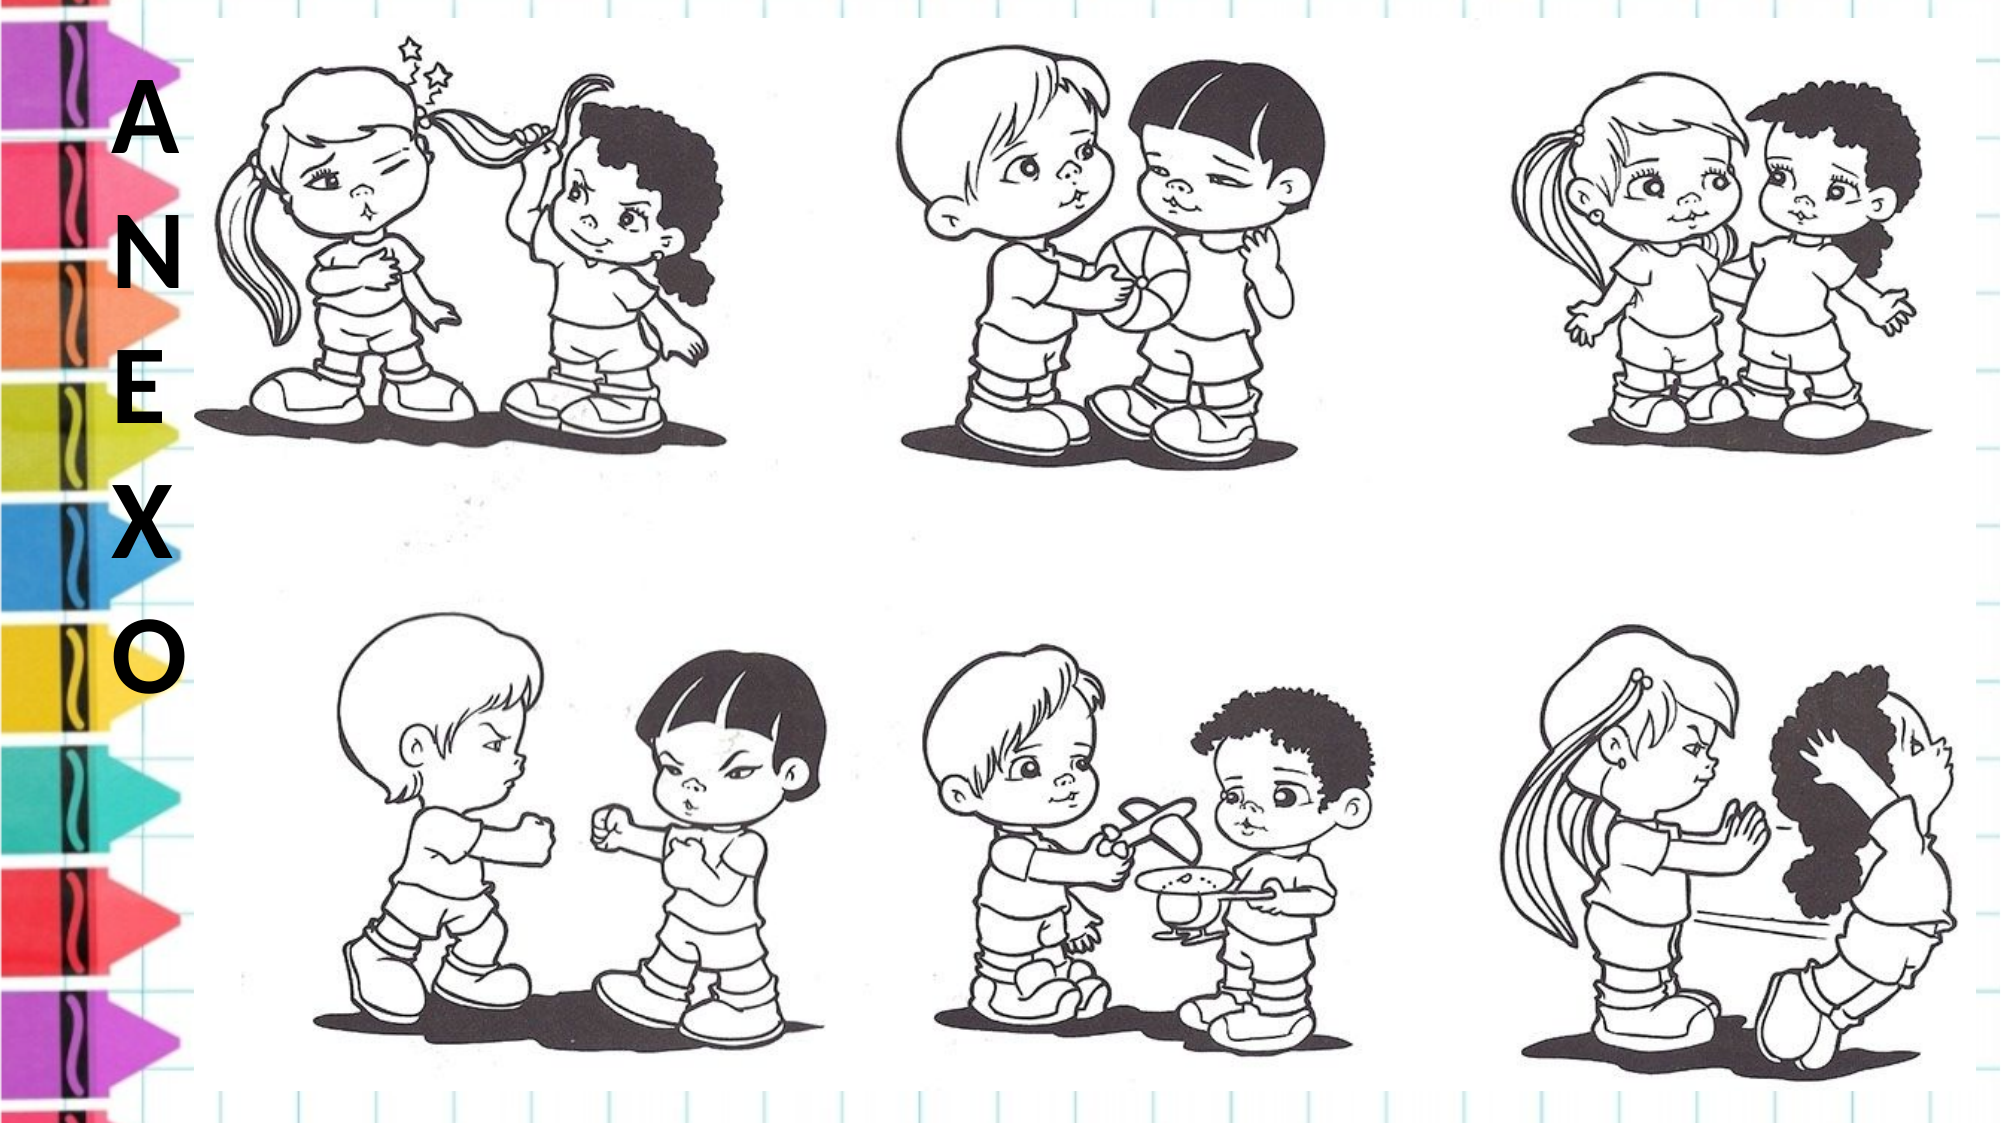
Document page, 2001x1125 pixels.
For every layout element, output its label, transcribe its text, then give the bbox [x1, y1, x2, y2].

picture [3, 0, 1998, 1125]
text_box ANEXO [96, 34, 194, 859]
